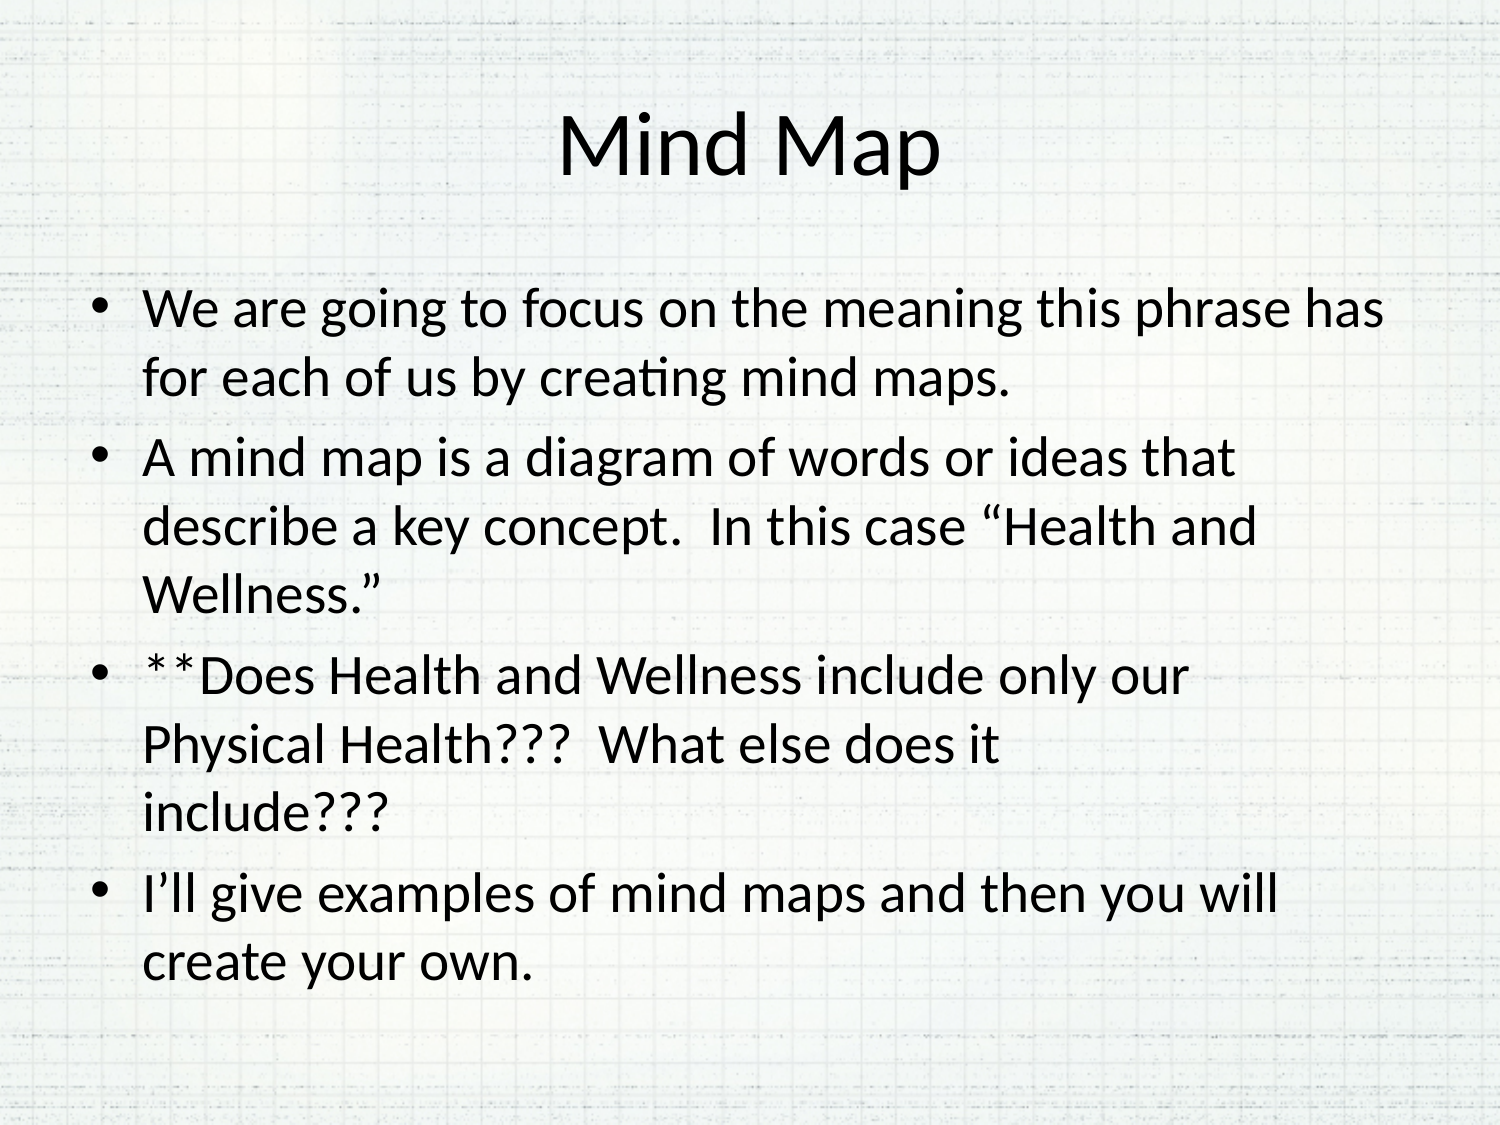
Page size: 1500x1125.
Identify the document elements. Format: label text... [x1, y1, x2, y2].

title Mind Map [75, 45, 1425, 233]
list We are going to focus on the meaning this phrase has for each of us by creating mind maps. A mind map is a diagram of words or ideas that describe a key concept. In this case “Health and Wellness.” **Does Health and Wellness include only our Physical Health??? What else does it include??? I’ll give examples of mind maps and then you will create your own. [75, 262, 1425, 1005]
picture [0, 0, 1500, 1125]
